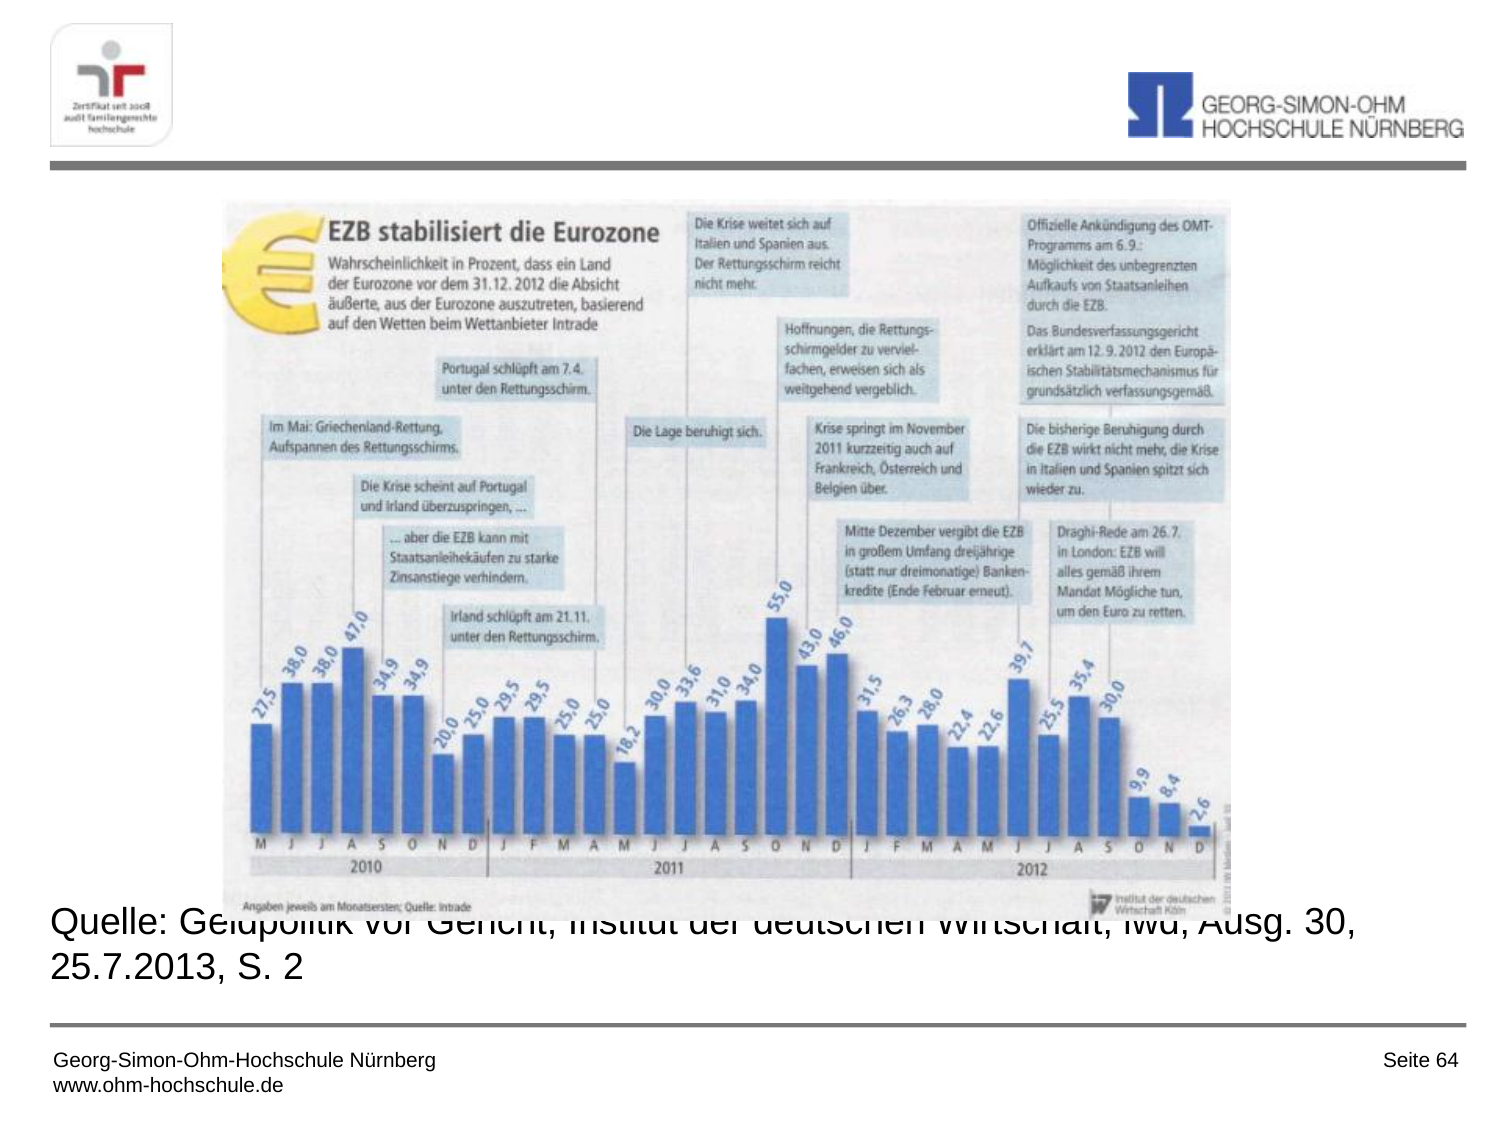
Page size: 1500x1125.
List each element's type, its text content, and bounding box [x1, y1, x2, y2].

footer Georg-Simon-Ohm-Hochschule Nürnberg www.ohm-hochschule.de [52, 1046, 1231, 1107]
picture [1128, 72, 1464, 138]
picture [50, 23, 173, 147]
picture [222, 198, 1231, 921]
list Quelle: Geldpolitik vor Gericht, Institut der deutschen Wirtschaft, iwd, Ausg. 30, 25.7.2013, S. 2 [49, 187, 1461, 1000]
slide_number Seite 64 [1340, 1046, 1460, 1077]
